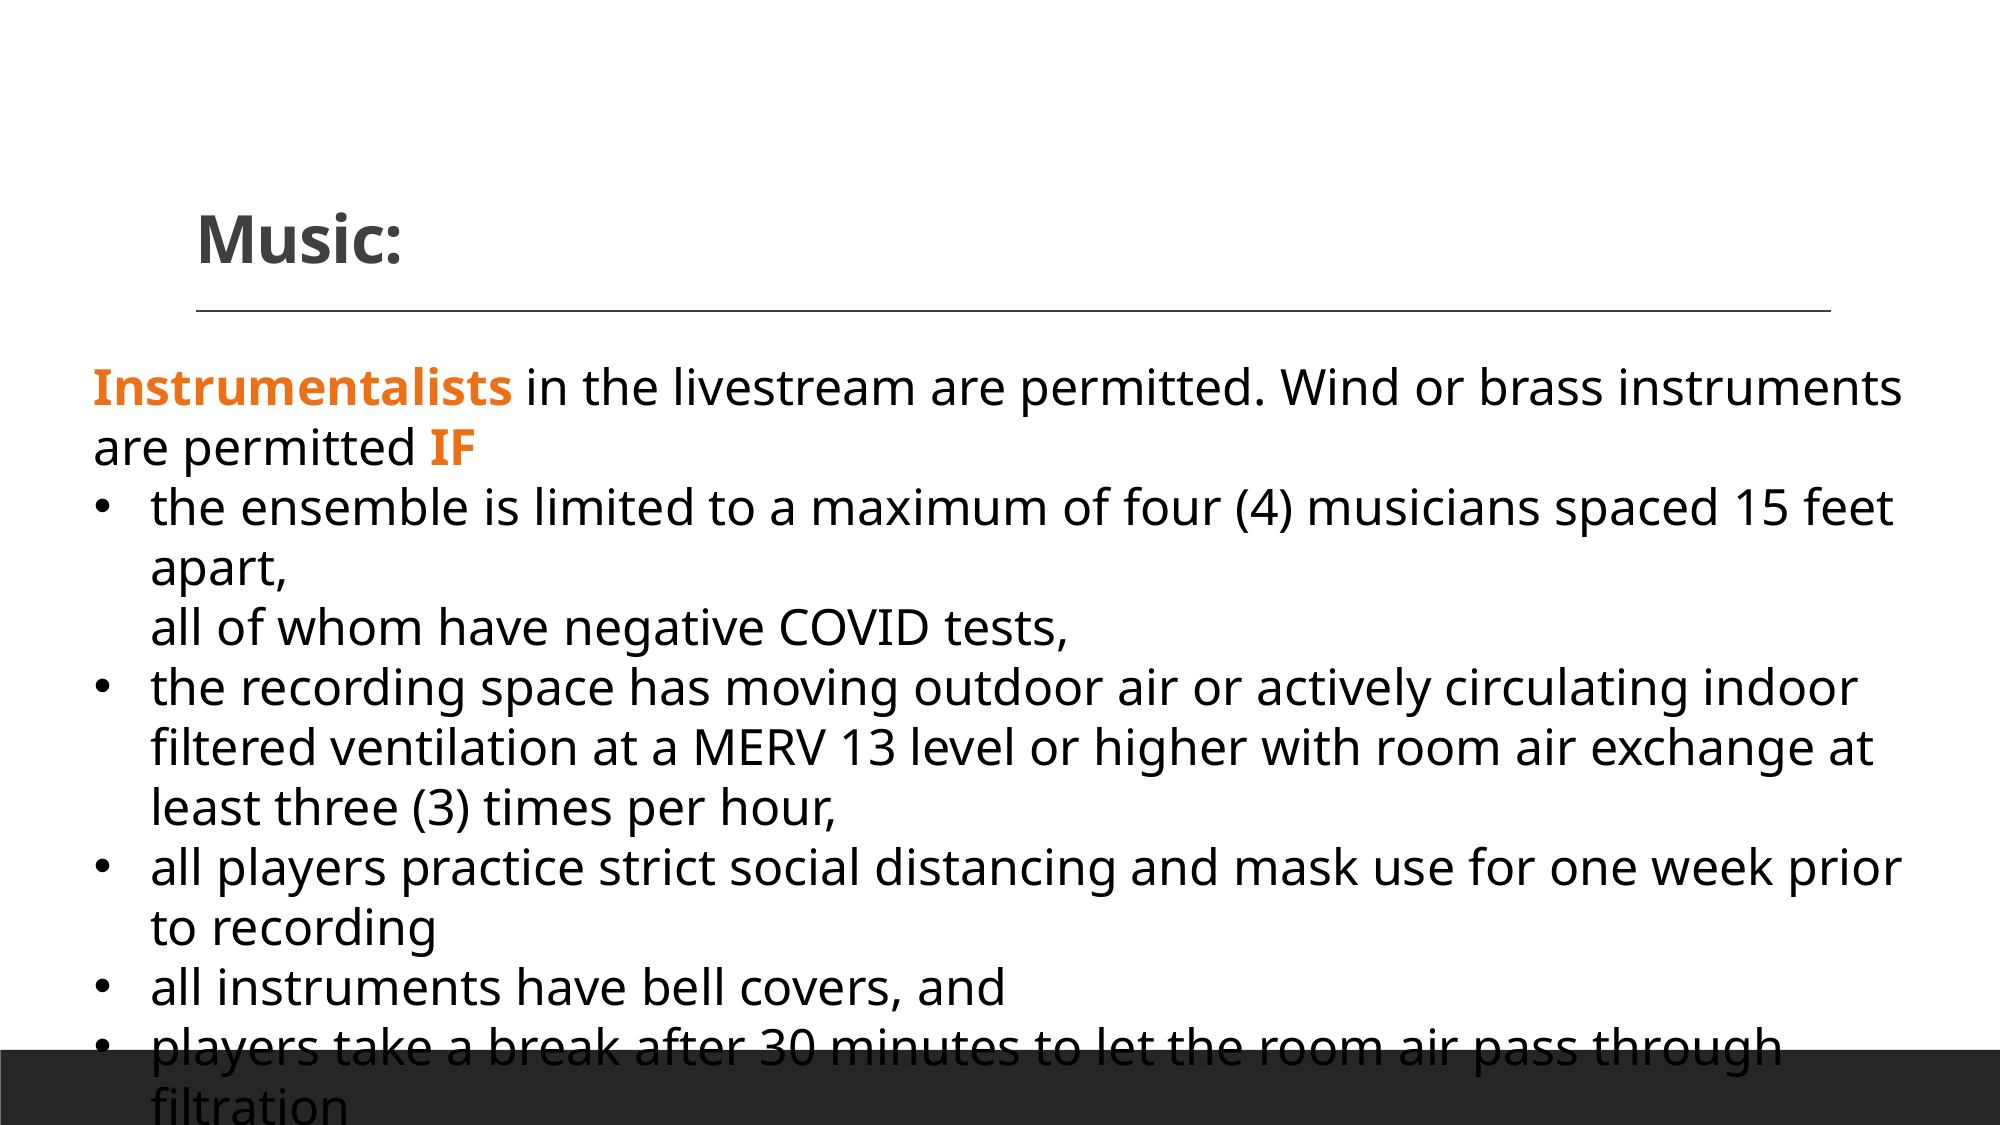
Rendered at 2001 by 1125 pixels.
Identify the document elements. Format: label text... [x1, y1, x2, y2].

text_box Instrumentalists in the livestream are permitted. Wind or brass instruments are permitted IF the ensemble is limited to a maximum of four (4) musicians spaced 15 feet apart, all of whom have negative COVID tests, the recording space has moving outdoor air or actively circulating indoor filtered ventilation at a MERV 13 level or higher with room air exchange at least three (3) times per hour, all players practice strict social distancing and mask use for one week prior to recording all instruments have bell covers, and players take a break after 30 minutes to let the room air pass through filtration [79, 347, 1959, 1125]
title Music: [180, 47, 1830, 285]
